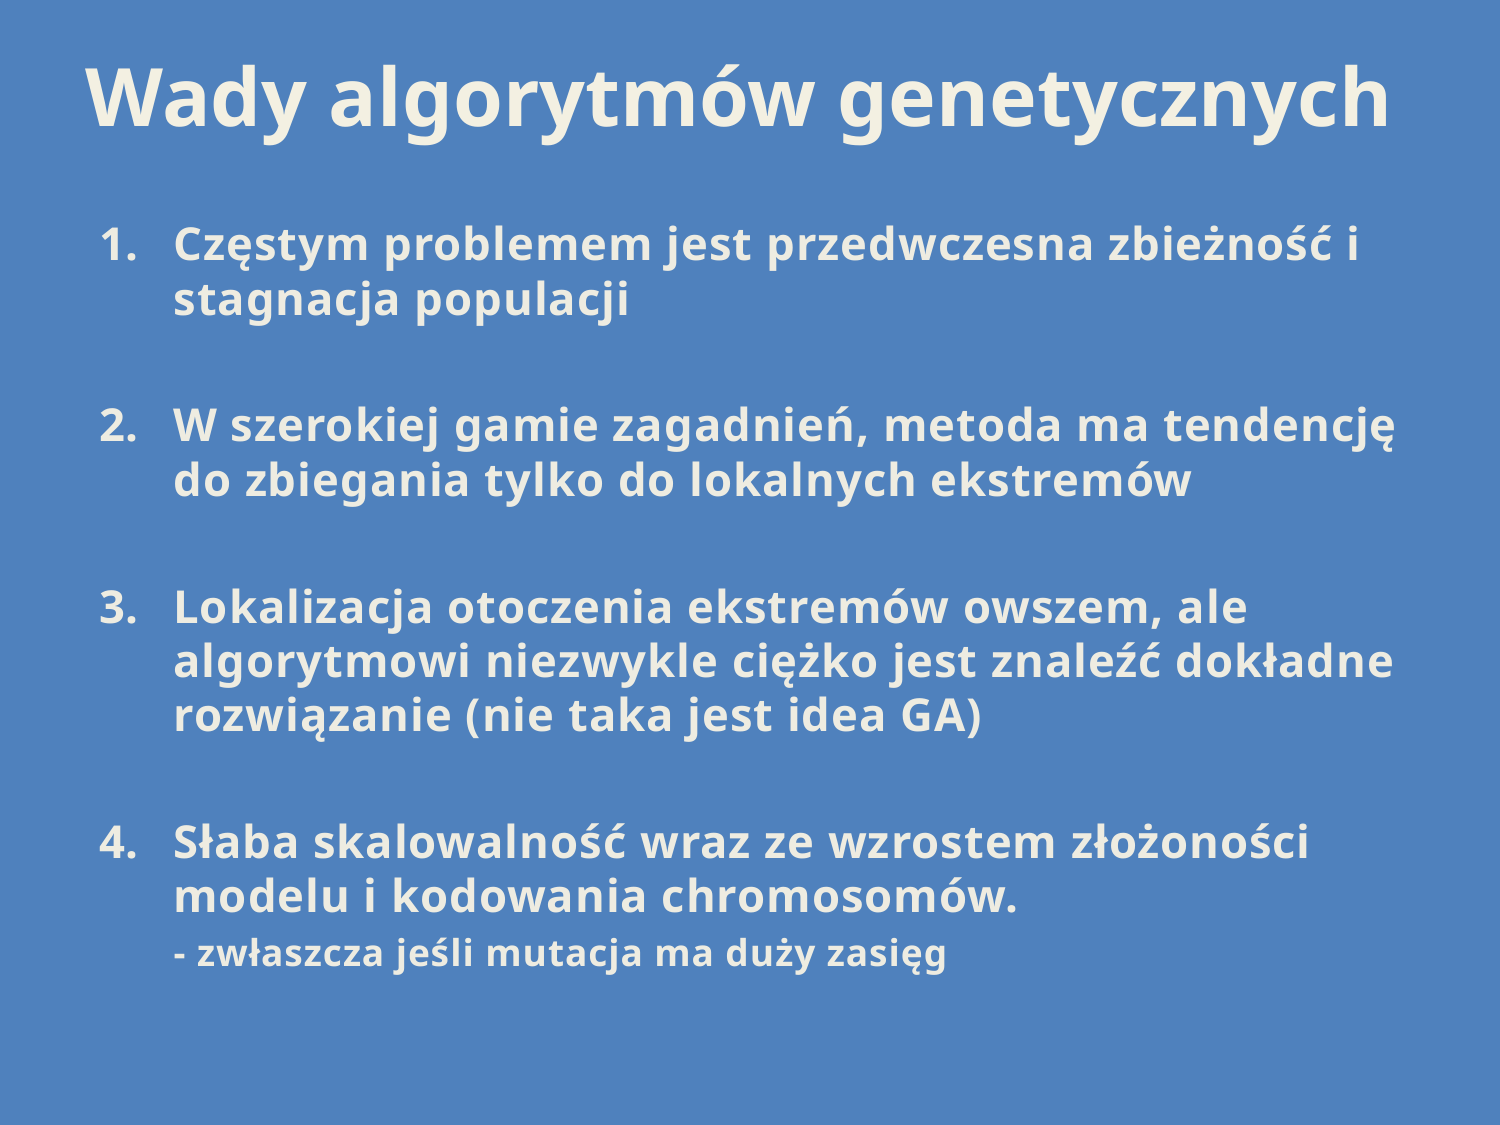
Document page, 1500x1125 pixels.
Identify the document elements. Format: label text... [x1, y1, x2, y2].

list Częstym problemem jest przedwczesna zbieżność i stagnacja populacji W szerokiej gamie zagadnień, metoda ma tendencję do zbiegania tylko do lokalnych ekstremów Lokalizacja otoczenia ekstremów owszem, ale algorytmowi niezwykle ciężko jest znaleźć dokładne rozwiązanie (nie taka jest idea GA) Słaba skalowalność wraz ze wzrostem złożoności modelu i kodowania chromosomów. - zwłaszcza jeśli mutacja ma duży zasięg [75, 208, 1425, 1005]
title Wady algorytmów genetycznych [53, 0, 1427, 188]
